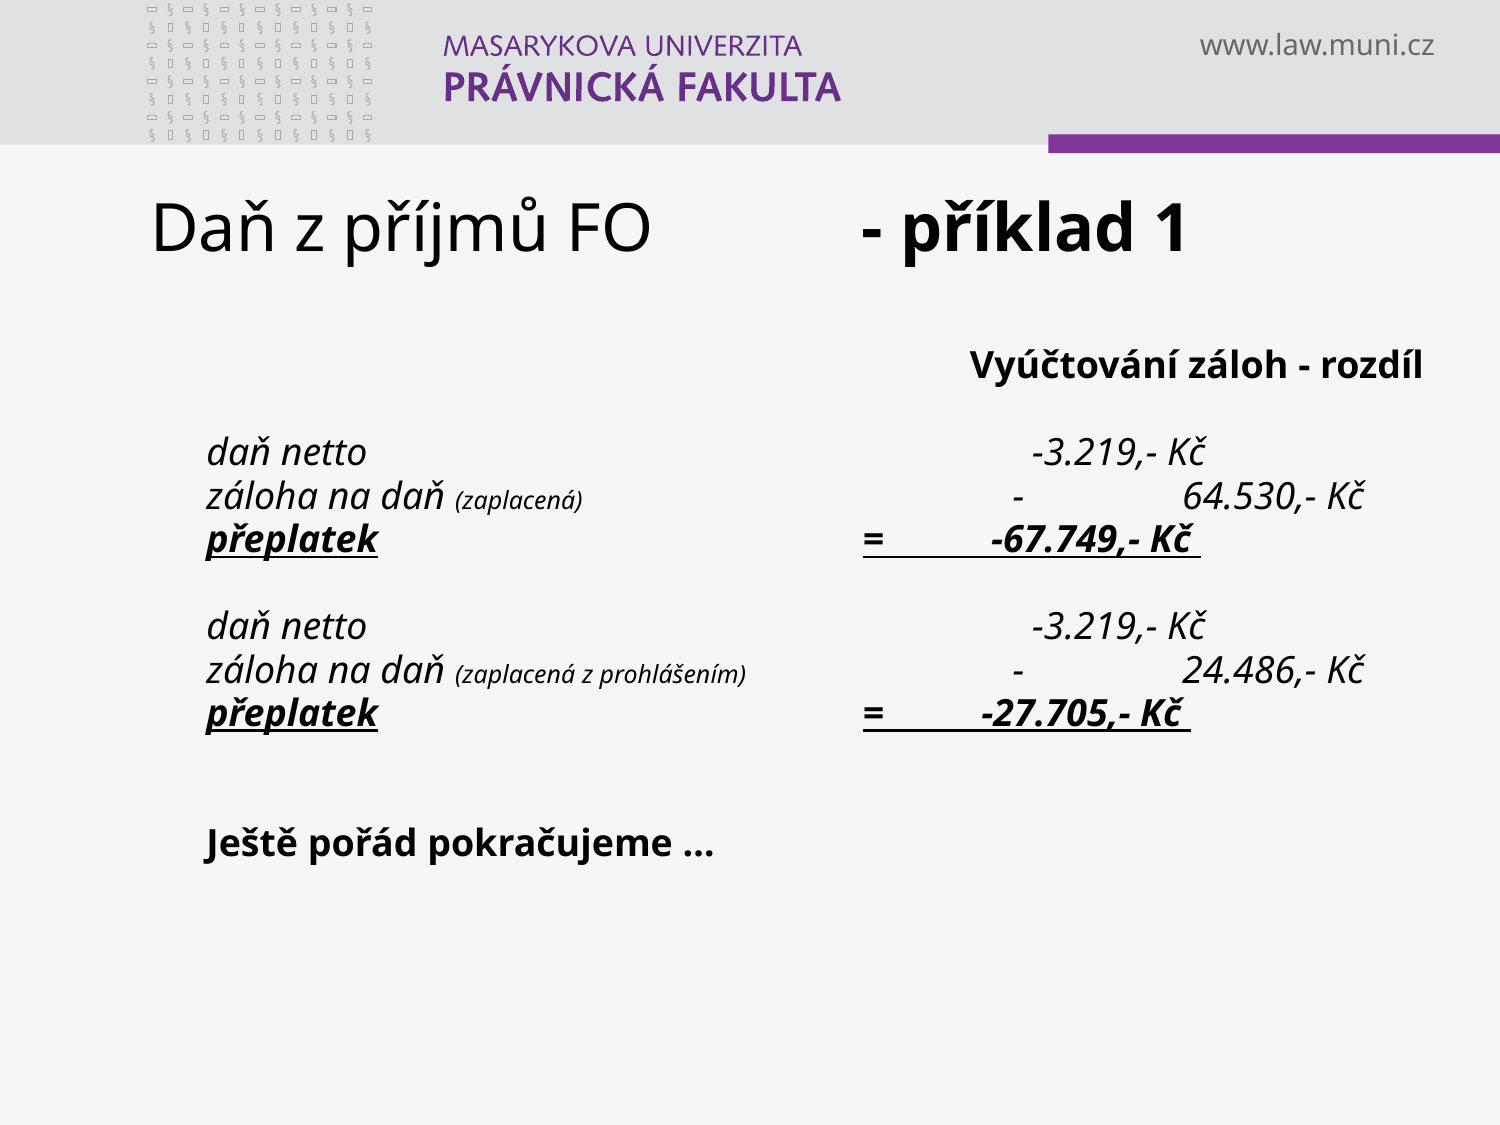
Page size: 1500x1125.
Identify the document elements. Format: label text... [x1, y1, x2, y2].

title Daň z příjmů FO - příklad 1 [150, 184, 1425, 268]
list Vyúčtování záloh - rozdíl daň netto -3.219,- Kč záloha na daň (zaplacená) - 64.530,- Kč přeplatek = -67.749,- Kč daň netto -3.219,- Kč záloha na daň (zaplacená z prohlášením) - 24.486,- Kč přeplatek = -27.705,- Kč Ještě pořád pokračujeme … [206, 350, 1425, 953]
